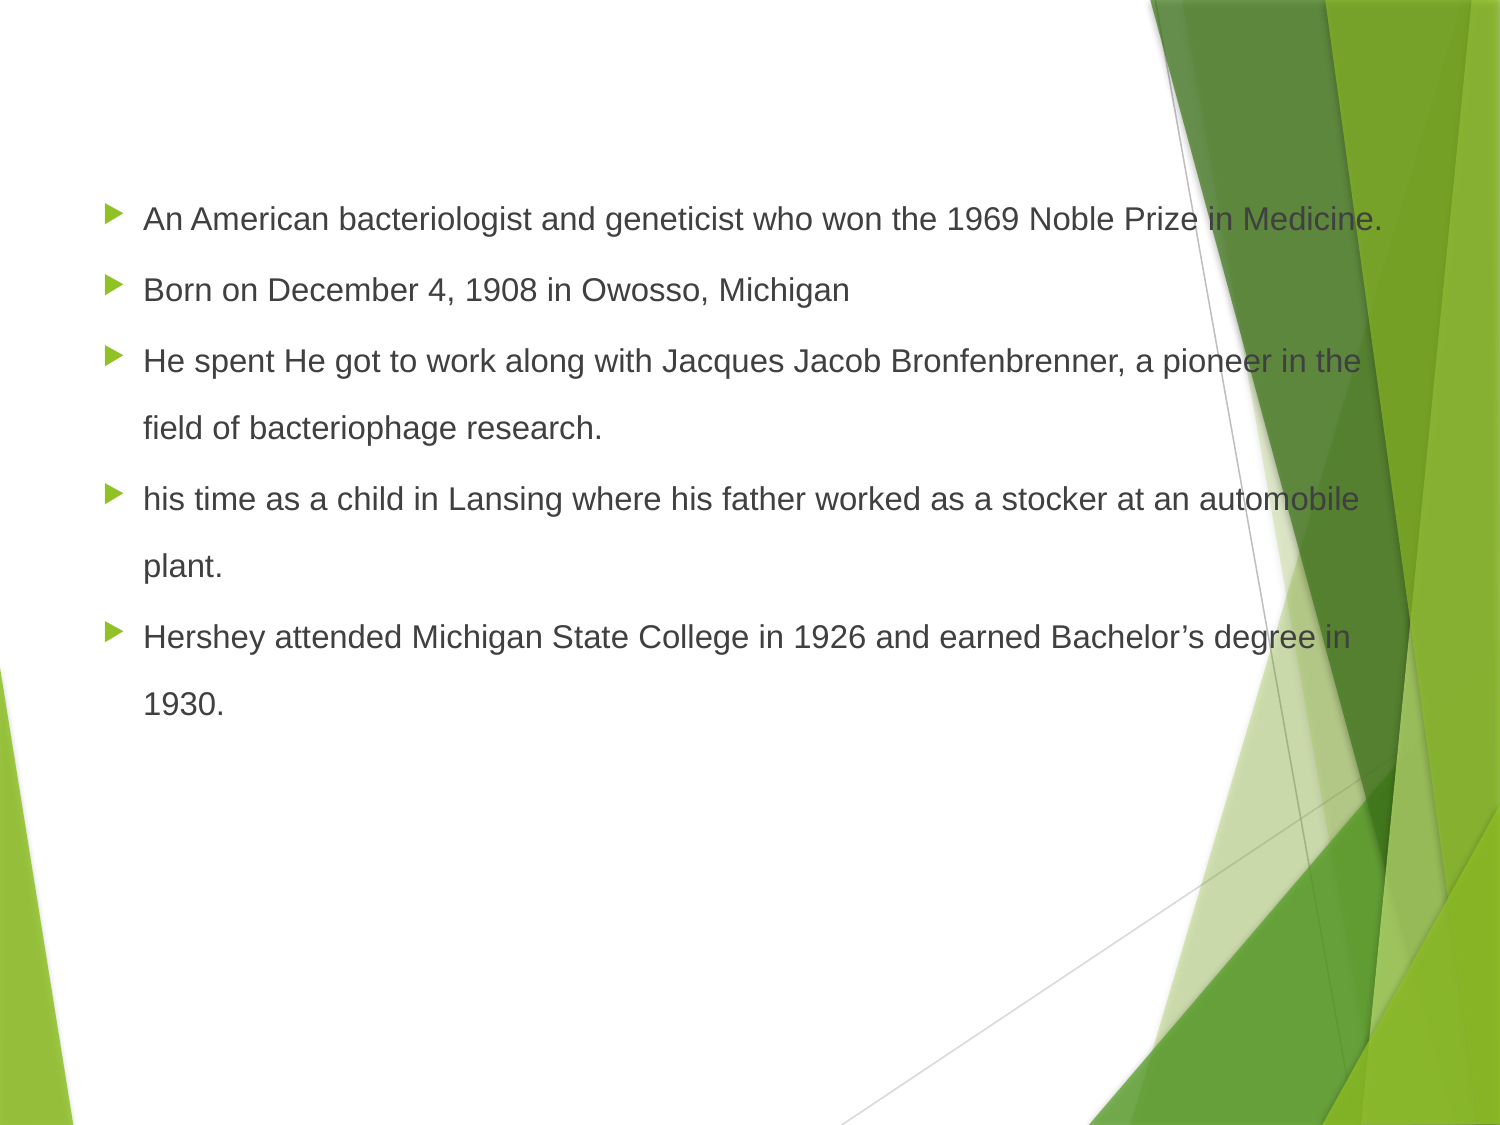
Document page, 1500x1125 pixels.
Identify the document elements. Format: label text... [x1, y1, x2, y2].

list An American bacteriologist and geneticist who won the 1969 Noble Prize in Medicine. Born on December 4, 1908 in Owosso, Michigan He spent He got to work along with Jacques Jacob Bronfenbrenner, a pioneer in the field of bacteriophage research. his time as a child in Lansing where his father worked as a stocker at an automobile plant. Hershey attended Michigan State College in 1926 and earned Bachelor’s degree in 1930. [87, 162, 1425, 818]
